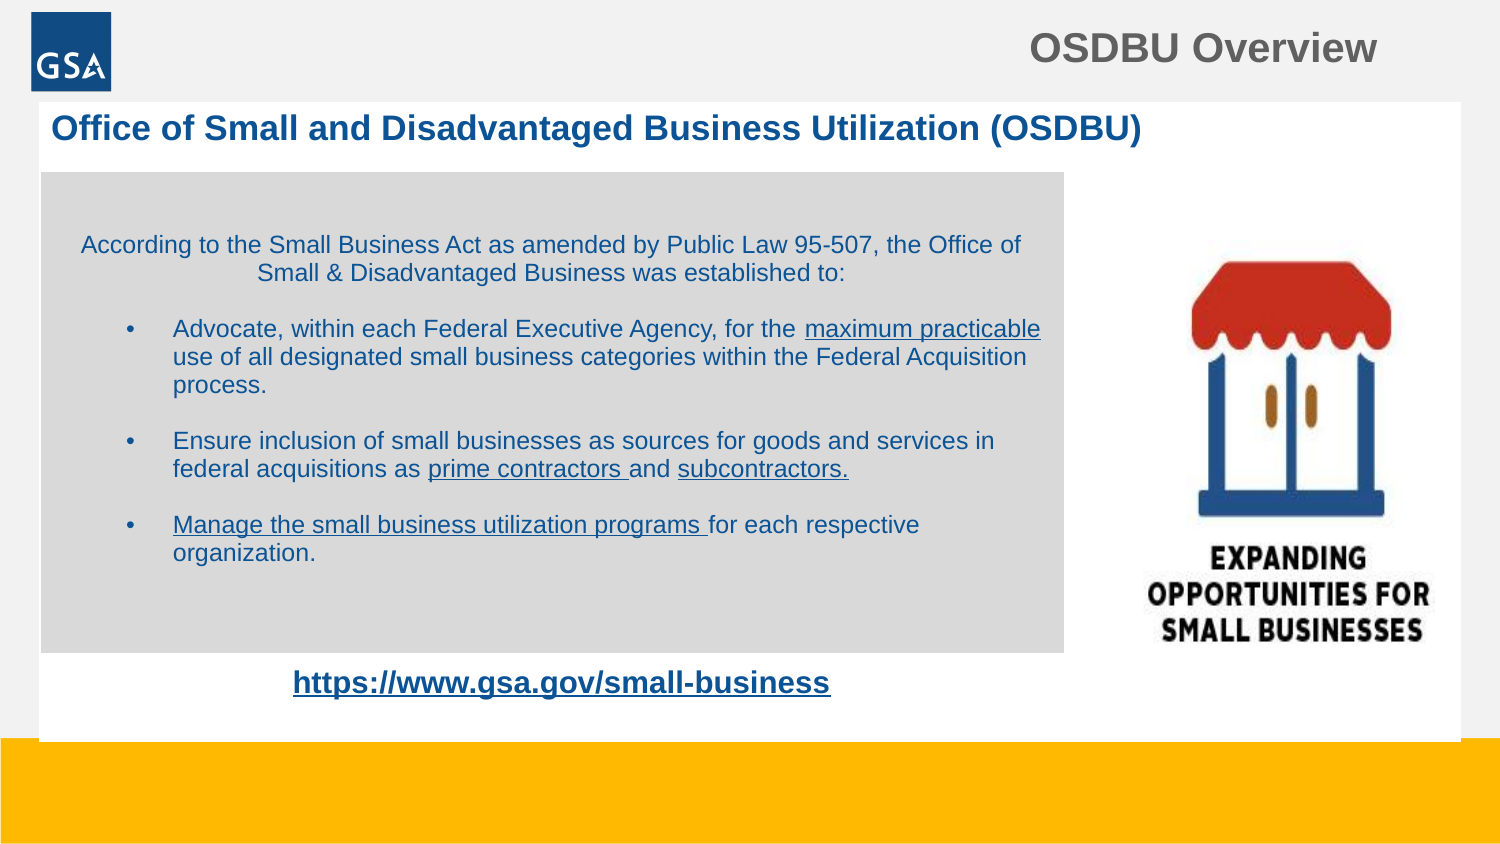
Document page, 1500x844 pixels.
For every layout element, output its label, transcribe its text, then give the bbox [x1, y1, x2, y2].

table_cell According to the Small Business Act as amended by Public Law 95-507, the Office of Small & Disadvantaged Business was established to: Advocate, within each Federal Executive Agency, for the maximum practicable use of all designated small business categories within the Federal Acquisition process. Ensure inclusion of small businesses as sources for goods and services in federal acquisitions as prime contractors and subcontractors. Manage the small business utilization programs for each respective organization. [41, 172, 1064, 653]
picture [1143, 240, 1435, 669]
table_cell [1065, 172, 1459, 653]
table_cell https://www.gsa.gov/small-business [41, 655, 1459, 740]
table_header Office of Small and Disadvantaged Business Utilization (OSDBU) [41, 103, 1459, 166]
picture [9, 0, 132, 113]
title OSDBU Overview [845, 19, 1500, 162]
